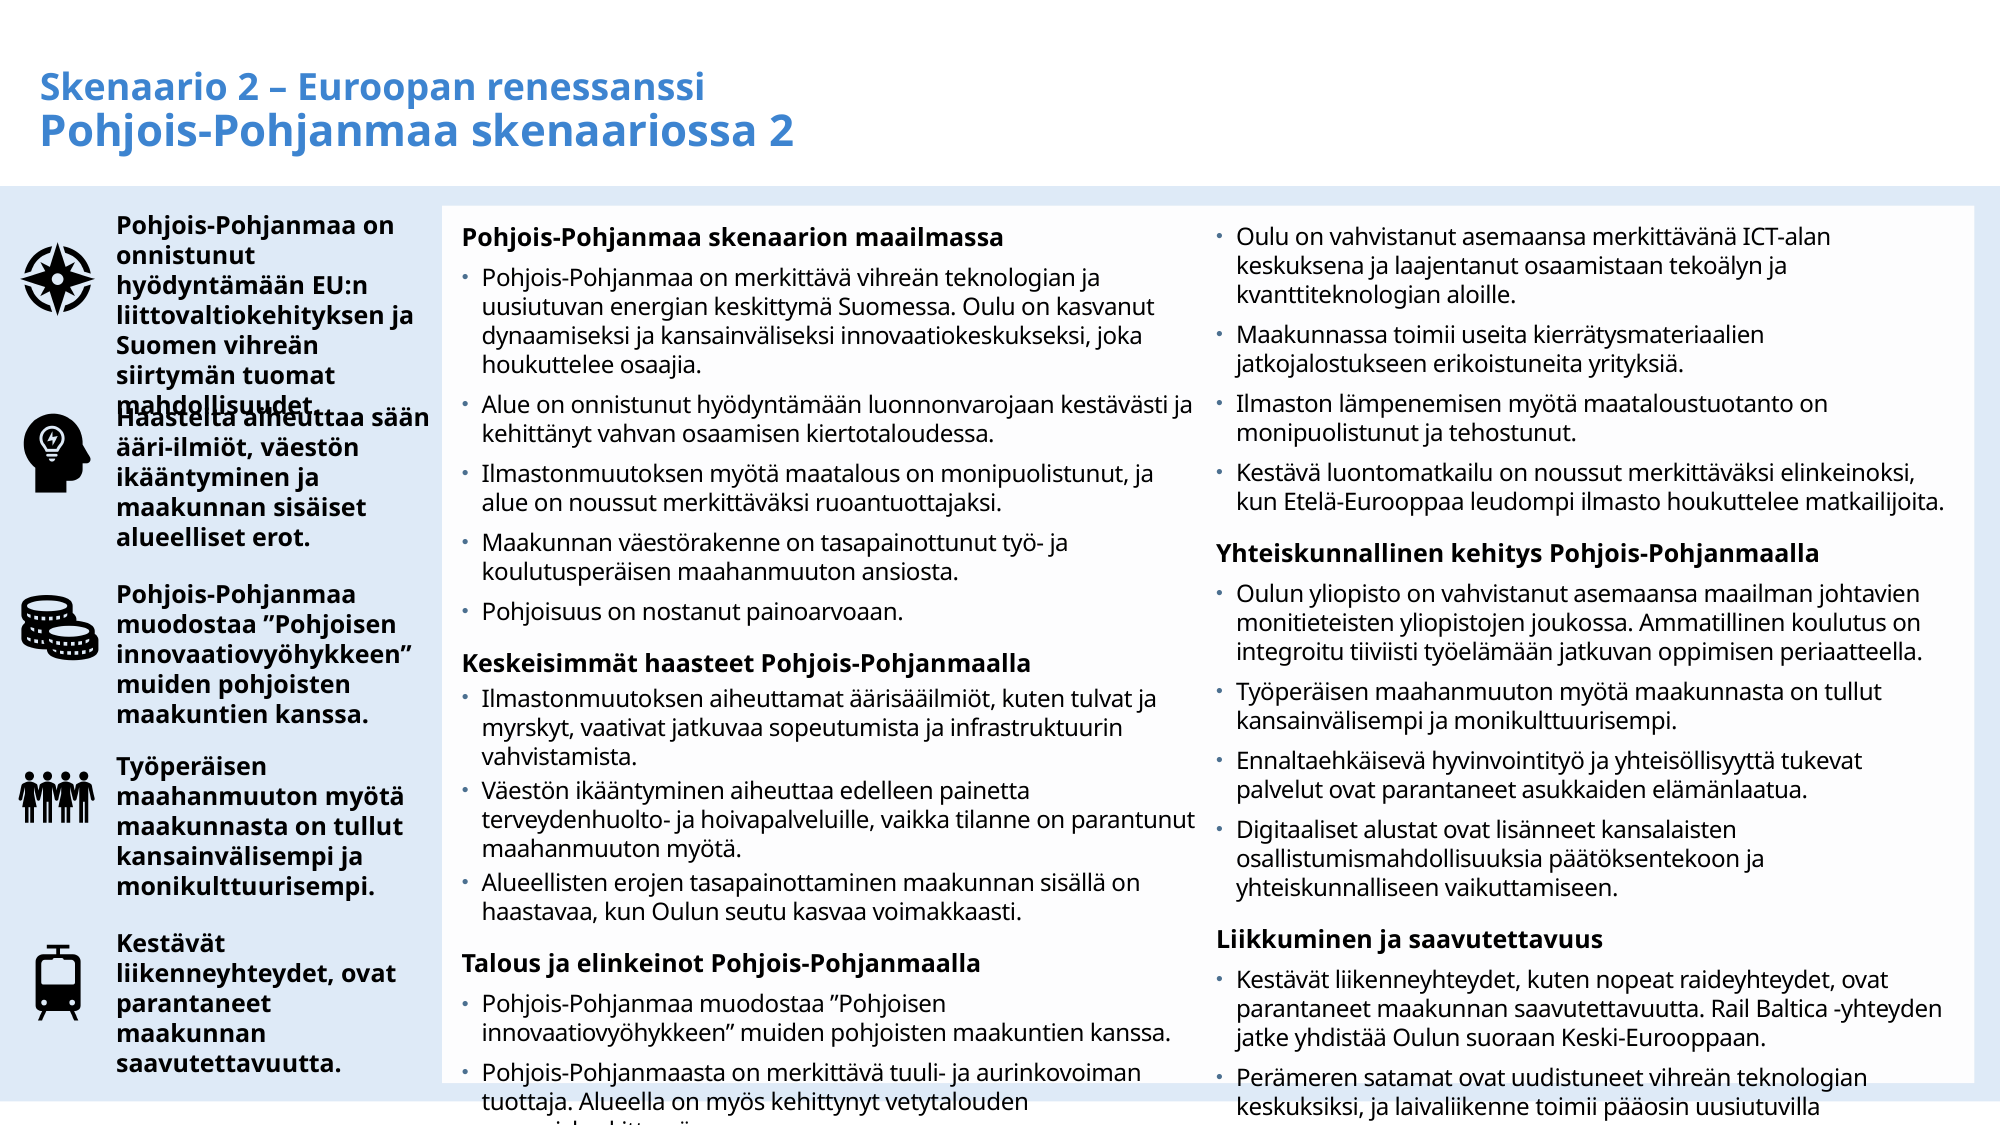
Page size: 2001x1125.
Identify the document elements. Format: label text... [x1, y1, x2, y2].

text_box Työperäisen maahanmuuton myötä maakunnasta on tullut kansainvälisempi ja monikulttuurisempi. [95, 743, 449, 908]
text_box Haasteita aiheuttaa sään ääri-ilmiöt, väestön ikääntyminen ja maakunnan sisäiset alueelliset erot. [95, 427, 457, 559]
text_box Pohjois-Pohjanmaa skenaarion maailmassa Pohjois-Pohjanmaa on merkittävä vihreän teknologian ja uusiutuvan energian keskittymä Suomessa. Oulu on kasvanut dynaamiseksi ja kansainväliseksi innovaatiokeskukseksi, joka houkuttelee osaajia. Alue on onnistunut hyödyntämään luonnonvarojaan kestävästi ja kehittänyt vahvan osaamisen kiertotaloudessa. Ilmastonmuutoksen myötä maatalous on monipuolistunut, ja alue on noussut merkittäväksi ruoantuottajaksi. Maakunnan väestörakenne on tasapainottunut työ- ja koulutusperäisen maahanmuuton ansiosta. Pohjoisuus on nostanut painoarvoaan. Keskeisimmät haasteet Pohjois-Pohjanmaalla Ilmastonmuutoksen aiheuttamat äärisääilmiöt, kuten tulvat ja myrskyt, vaativat jatkuvaa sopeutumista ja infrastruktuurin vahvistamista. Väestön ikääntyminen aiheuttaa edelleen painetta terveydenhuolto- ja hoivapalveluille, vaikka tilanne on parantunut maahanmuuton myötä. Alueellisten erojen tasapainottaminen maakunnan sisällä on haastavaa, kun Oulun seutu kasvaa voimakkaasti. Talous ja elinkeinot Pohjois-Pohjanmaalla Pohjois-Pohjanmaa muodostaa ”Pohjoisen innovaatiovyöhykkeen” muiden pohjoisten maakuntien kanssa. Pohjois-Pohjanmaasta on merkittävä tuuli- ja aurinkovoiman tuottaja. Alueella on myös kehittynyt vetytalouden osaamiskeskittymä. Oulu on vahvistanut asemaansa merkittävänä ICT-alan keskuksena ja laajentanut osaamistaan tekoälyn ja kvanttiteknologian aloille. Maakunnassa toimii useita kierrätysmateriaalien jatkojalostukseen erikoistuneita yrityksiä. Ilmaston lämpenemisen myötä maataloustuotanto on monipuolistunut ja tehostunut. Kestävä luontomatkailu on noussut merkittäväksi elinkeinoksi, kun Etelä-Eurooppaa leudompi ilmasto houkuttelee matkailijoita. Yhteiskunnallinen kehitys Pohjois-Pohjanmaalla Oulun yliopisto on vahvistanut asemaansa maailman johtavien monitieteisten yliopistojen joukossa. Ammatillinen koulutus on integroitu tiiviisti työelämään jatkuvan oppimisen periaatteella. Työperäisen maahanmuuton myötä maakunnasta on tullut kansainvälisempi ja monikulttuurisempi. Ennaltaehkäisevä hyvinvointityö ja yhteisöllisyyttä tukevat palvelut ovat parantaneet asukkaiden elämänlaatua. Digitaaliset alustat ovat lisänneet kansalaisten osallistumismahdollisuuksia päätöksentekoon ja yhteiskunnalliseen vaikuttamiseen. Liikkuminen ja saavutettavuus Kestävät liikenneyhteydet, kuten nopeat raideyhteydet, ovat parantaneet maakunnan saavutettavuutta. Rail Baltica -yhteyden jatke yhdistää Oulun suoraan Keski-Eurooppaan. Perämeren satamat ovat uudistuneet vihreän teknologian keskuksiksi, ja laivaliikenne toimii pääosin uusiutuvilla polttoaineilla kuten vedyllä. [442, 205, 1975, 1084]
picture [13, 583, 102, 672]
text_box [0, 186, 2000, 1102]
title Skenaario 2 – Euroopan renessanssi Pohjois-Pohjanmaa skenaariossa 2 [19, 23, 1604, 201]
text_box Pohjois-Pohjanmaa muodostaa ”Pohjoisen innovaatiovyöhykkeen” muiden pohjoisten maakuntien kanssa. [95, 571, 430, 736]
picture [9, 407, 104, 503]
picture [10, 232, 105, 327]
picture [12, 752, 101, 841]
picture [12, 936, 104, 1028]
text_box Pohjois-Pohjanmaa on onnistunut hyödyntämään EU:n liittovaltiokehityksen ja Suomen vihreän siirtymän tuomat mahdollisuudet. [95, 202, 457, 427]
text_box Kestävät liikenneyhteydet, ovat parantaneet maakunnan saavutettavuutta. [95, 919, 417, 1085]
